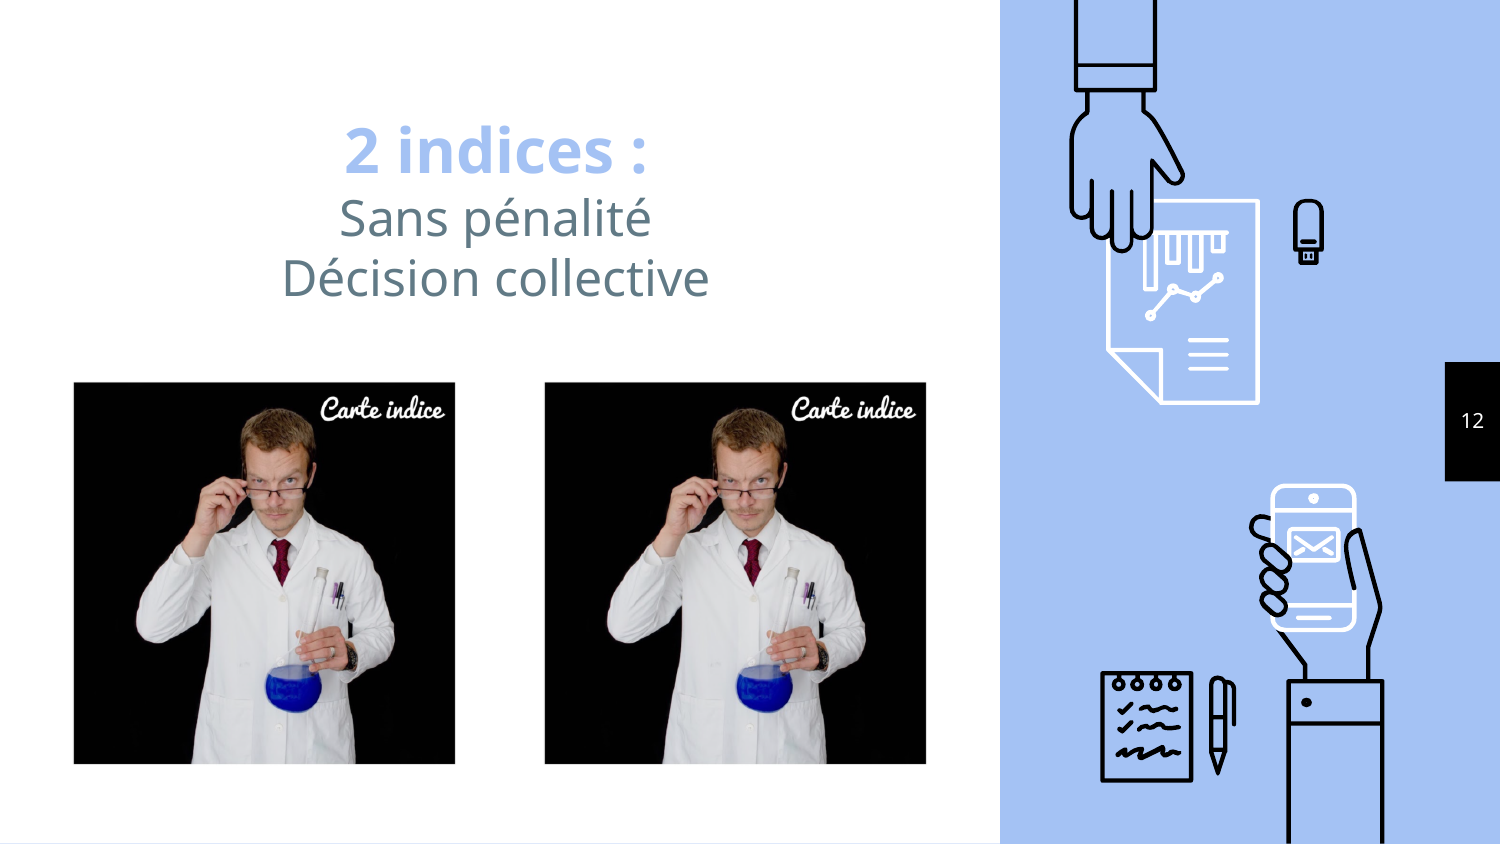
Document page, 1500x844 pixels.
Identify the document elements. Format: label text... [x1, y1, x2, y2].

slide_number 12 [1444, 362, 1500, 482]
title 2 indices : Sans pénalité Décision collective [75, 96, 918, 778]
picture [68, 378, 460, 768]
picture [539, 378, 931, 768]
